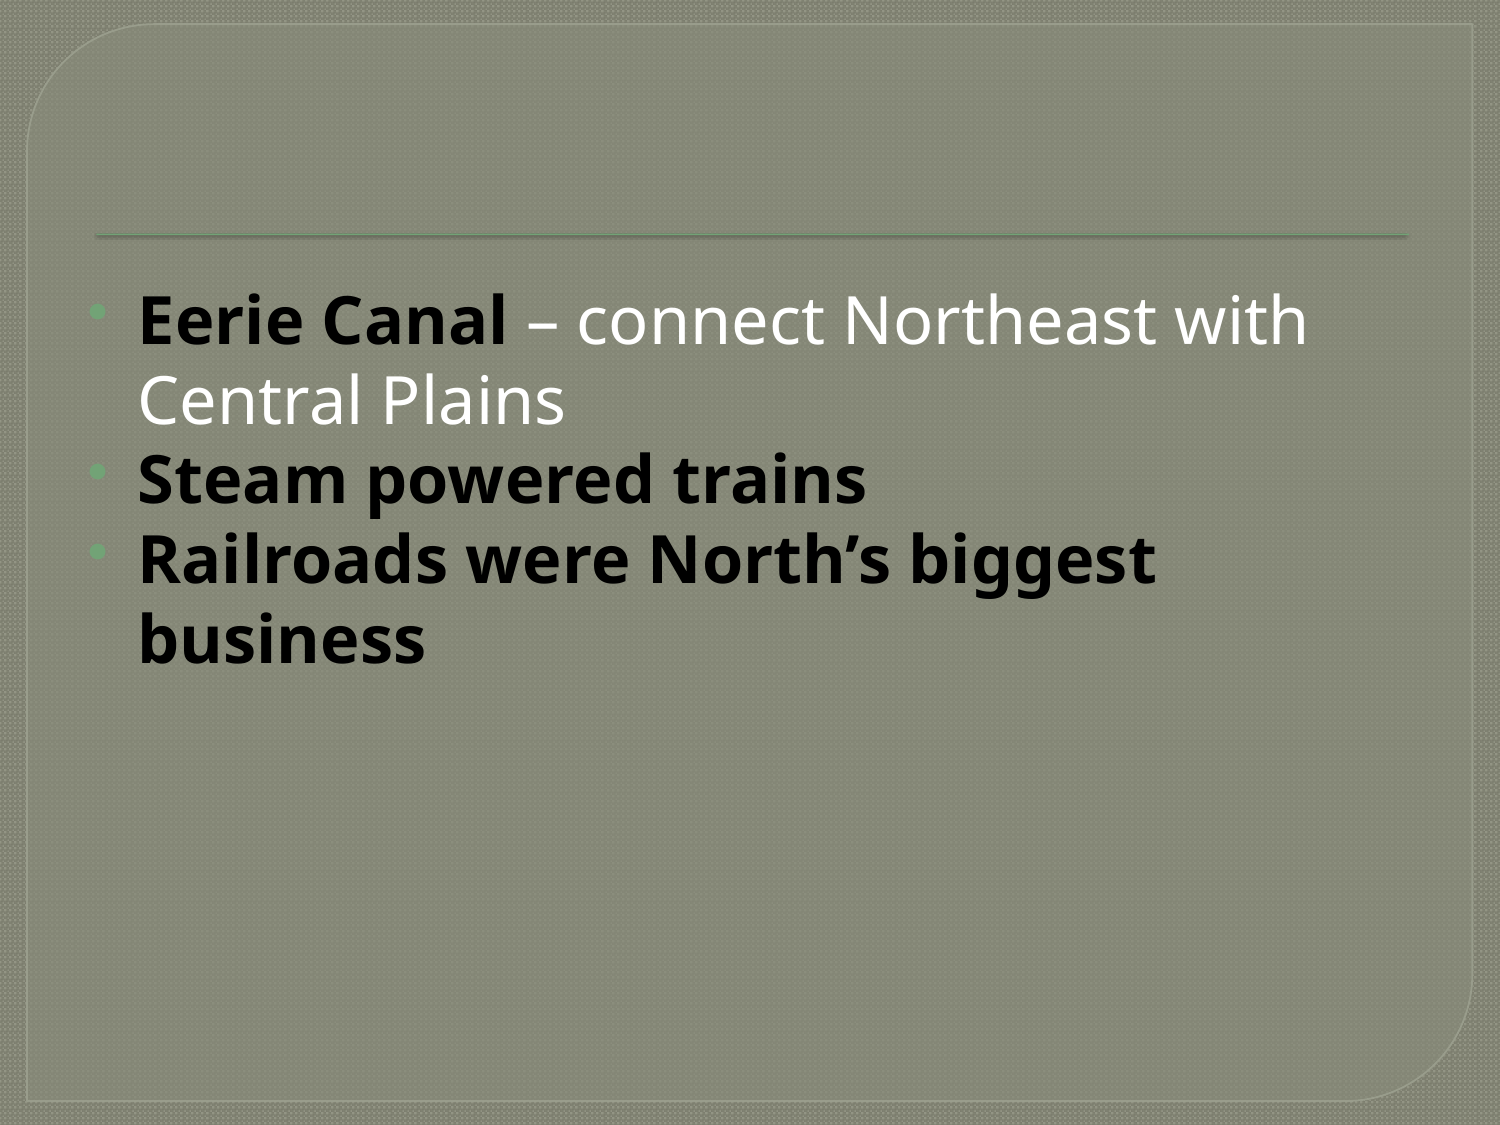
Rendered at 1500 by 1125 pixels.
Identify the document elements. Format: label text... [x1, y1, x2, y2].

list Eerie Canal – connect Northeast with Central Plains Steam powered trains Railroads were North’s biggest business [75, 270, 1425, 1013]
